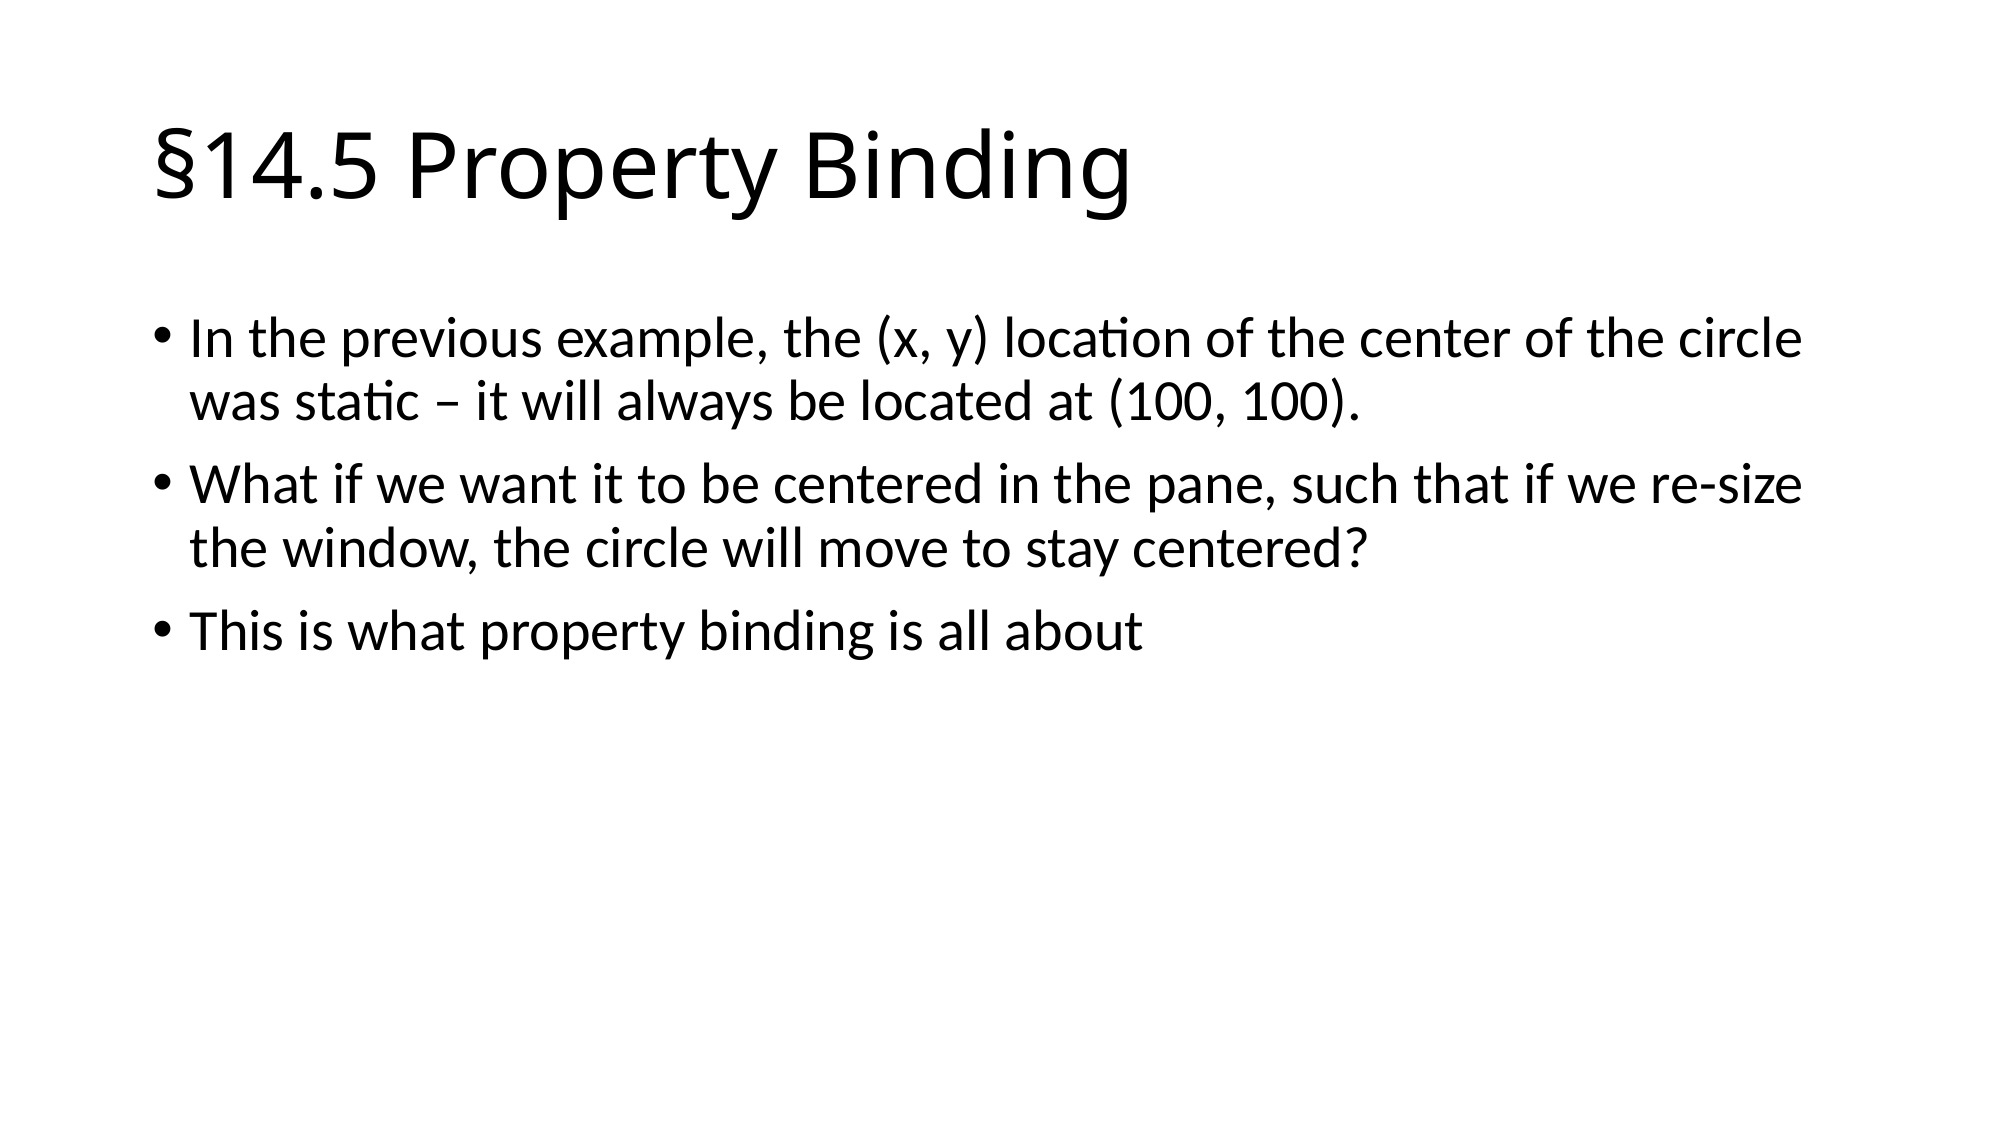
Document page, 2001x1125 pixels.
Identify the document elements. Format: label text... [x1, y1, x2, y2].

list In the previous example, the (x, y) location of the center of the circle was static – it will always be located at (100, 100). What if we want it to be centered in the pane, such that if we re-size the window, the circle will move to stay centered? This is what property binding is all about [137, 299, 1863, 1014]
title §14.5 Property Binding [137, 59, 1863, 278]
